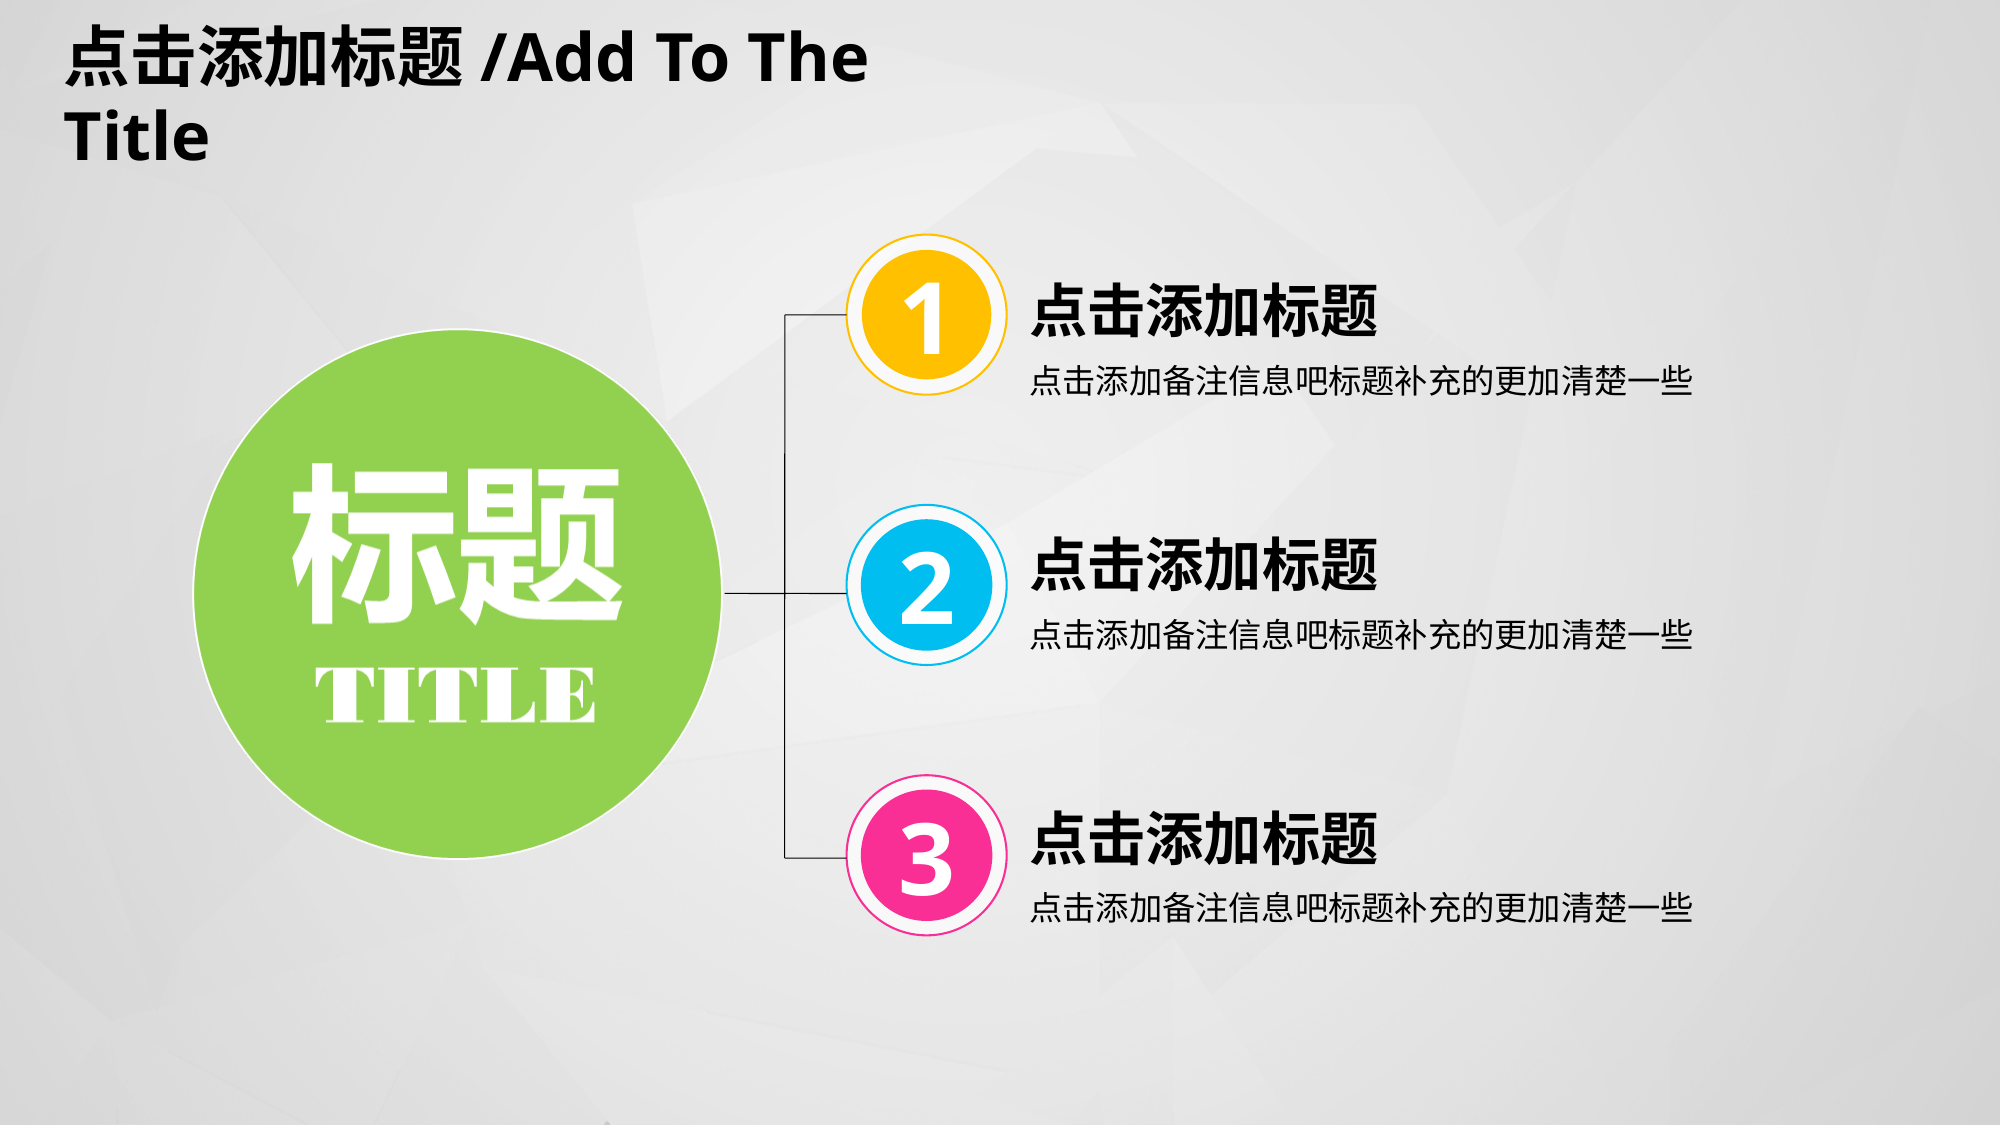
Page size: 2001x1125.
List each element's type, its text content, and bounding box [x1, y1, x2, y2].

text_box 点击添加标题 [1021, 794, 1652, 868]
text_box 点击添加标题 [1021, 266, 1652, 341]
text_box 点击添加备注信息吧标题补充的更加清楚一些 [1021, 606, 1924, 654]
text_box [846, 504, 1007, 666]
text_box 点击添加备注信息吧标题补充的更加清楚一些 [1021, 879, 1924, 927]
text_box 点击添加备注信息吧标题补充的更加清楚一些 [1021, 352, 1924, 400]
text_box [846, 234, 1007, 395]
picture [0, 0, 2000, 1125]
text_box 点击添加标题 [1021, 520, 1652, 594]
text_box 点击添加标题/Add To The Title [56, 6, 906, 97]
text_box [846, 774, 1007, 936]
